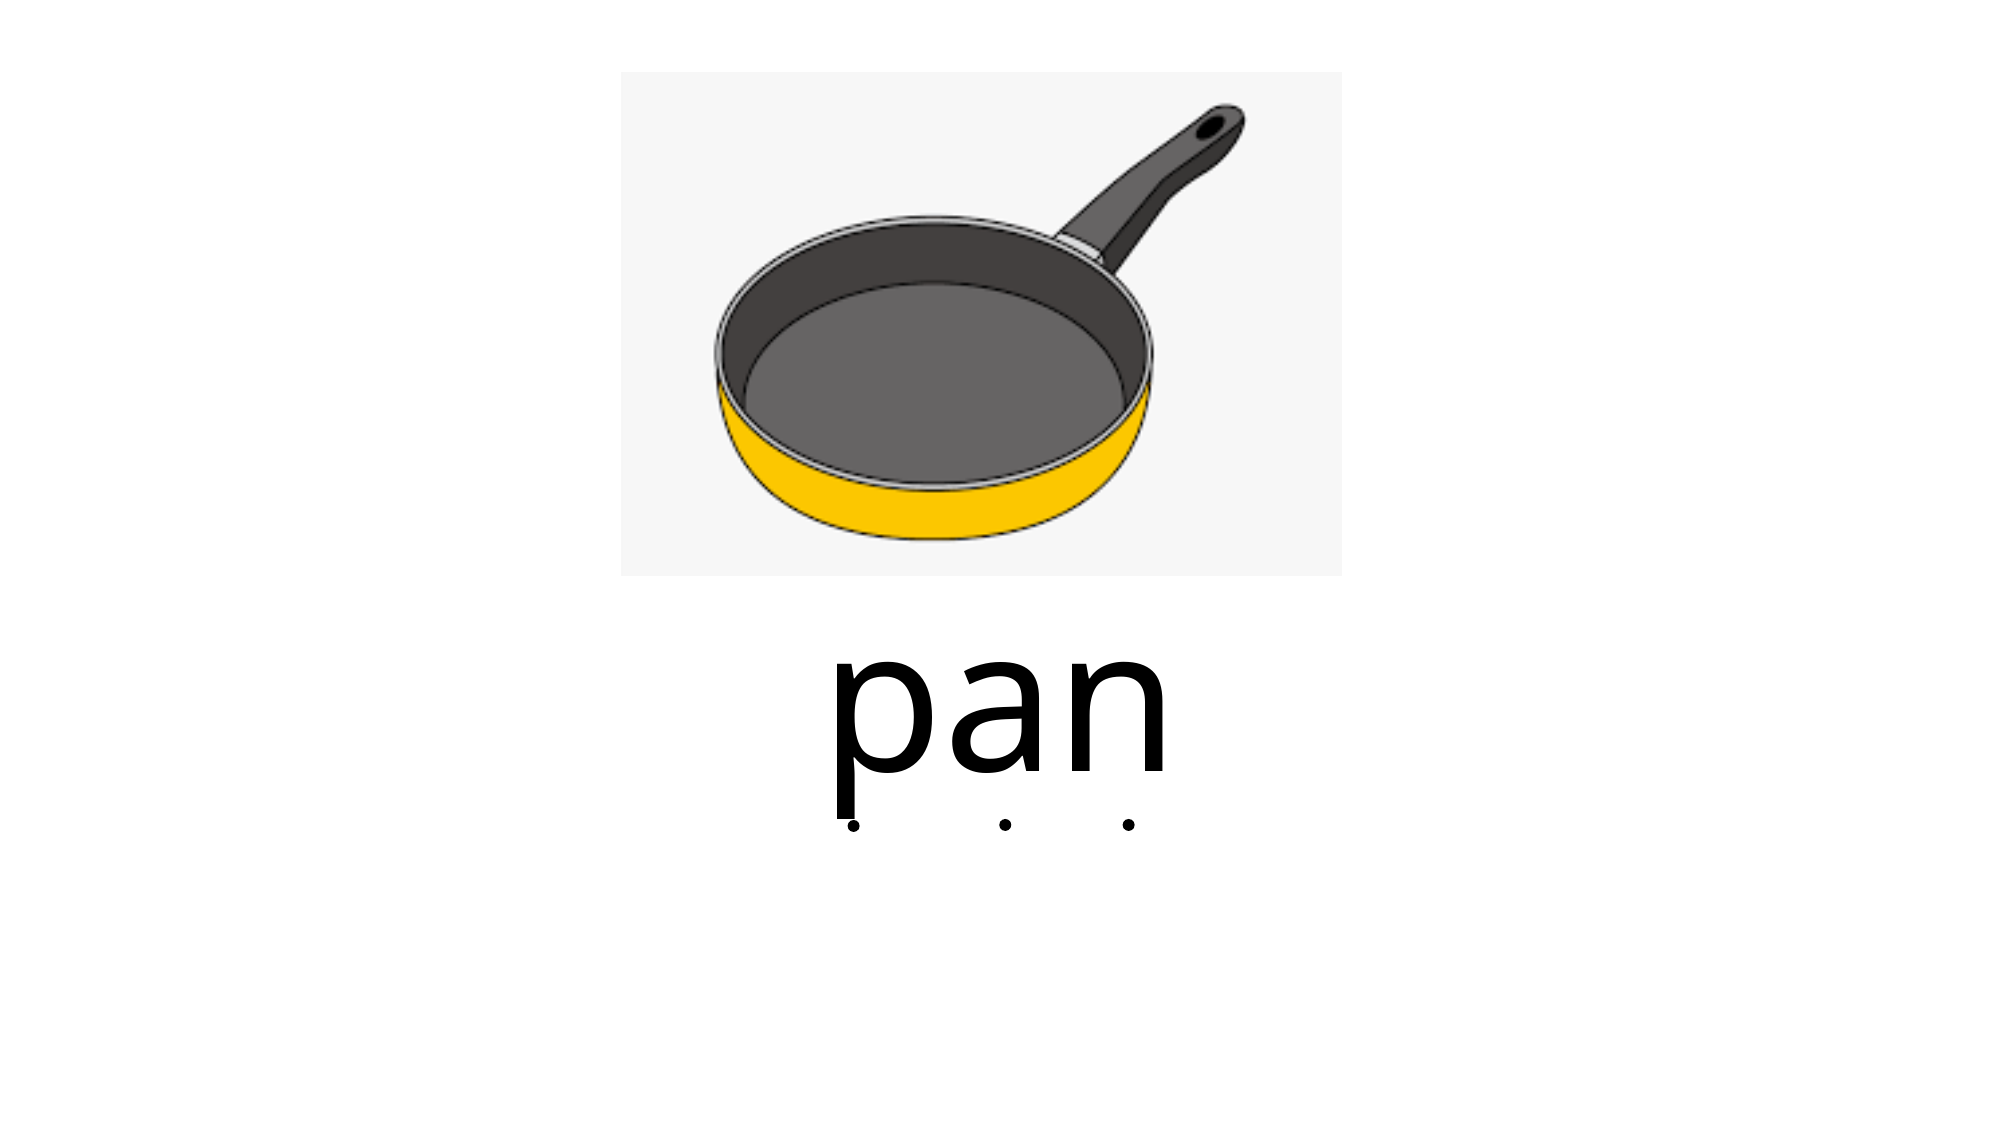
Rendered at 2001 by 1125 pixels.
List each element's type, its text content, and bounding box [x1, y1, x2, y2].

picture [621, 72, 1342, 576]
text_box [847, 819, 860, 832]
subtitle pan [249, 590, 1750, 863]
text_box [999, 818, 1012, 831]
text_box [1122, 818, 1135, 831]
